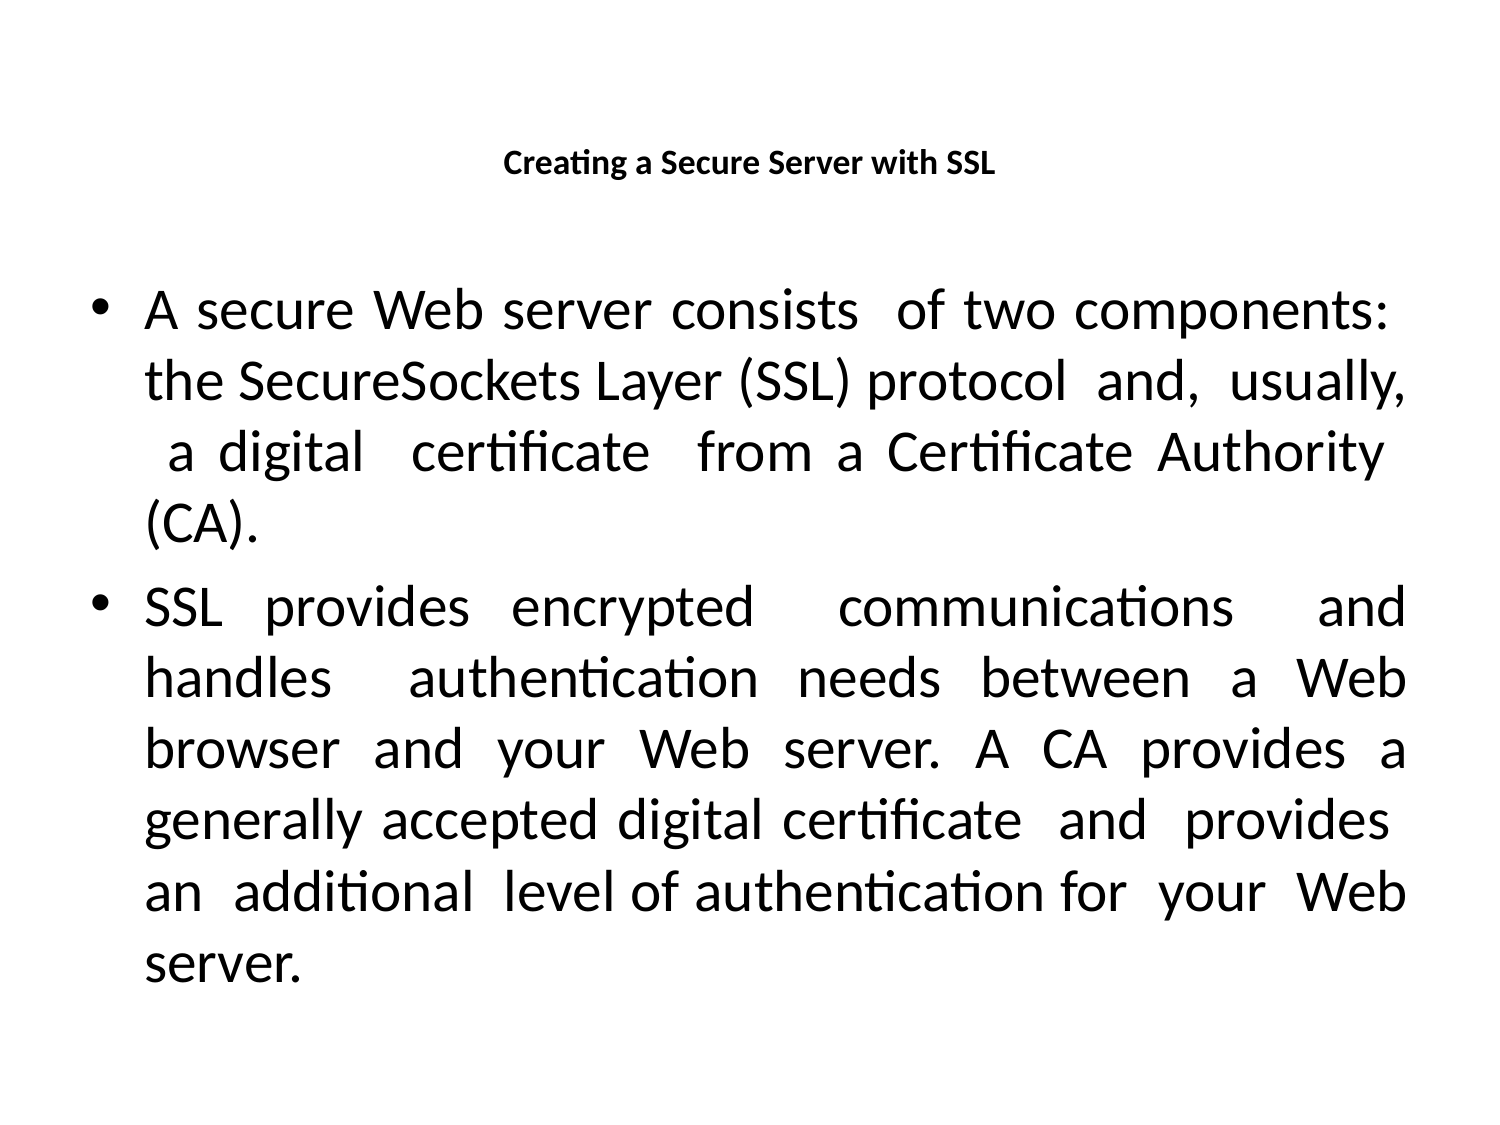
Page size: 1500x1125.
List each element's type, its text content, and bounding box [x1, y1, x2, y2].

list A secure Web server consists of two components: the SecureSockets Layer (SSL) protocol and, usually, a digital certificate from a Certificate Authority (CA). SSL provides encrypted communications and handles authentication needs between a Web browser and your Web server. A CA provides a generally accepted digital certificate and provides an additional level of authentication for your Web server. [75, 262, 1425, 1005]
title Creating a Secure Server with SSL [75, 45, 1425, 233]
